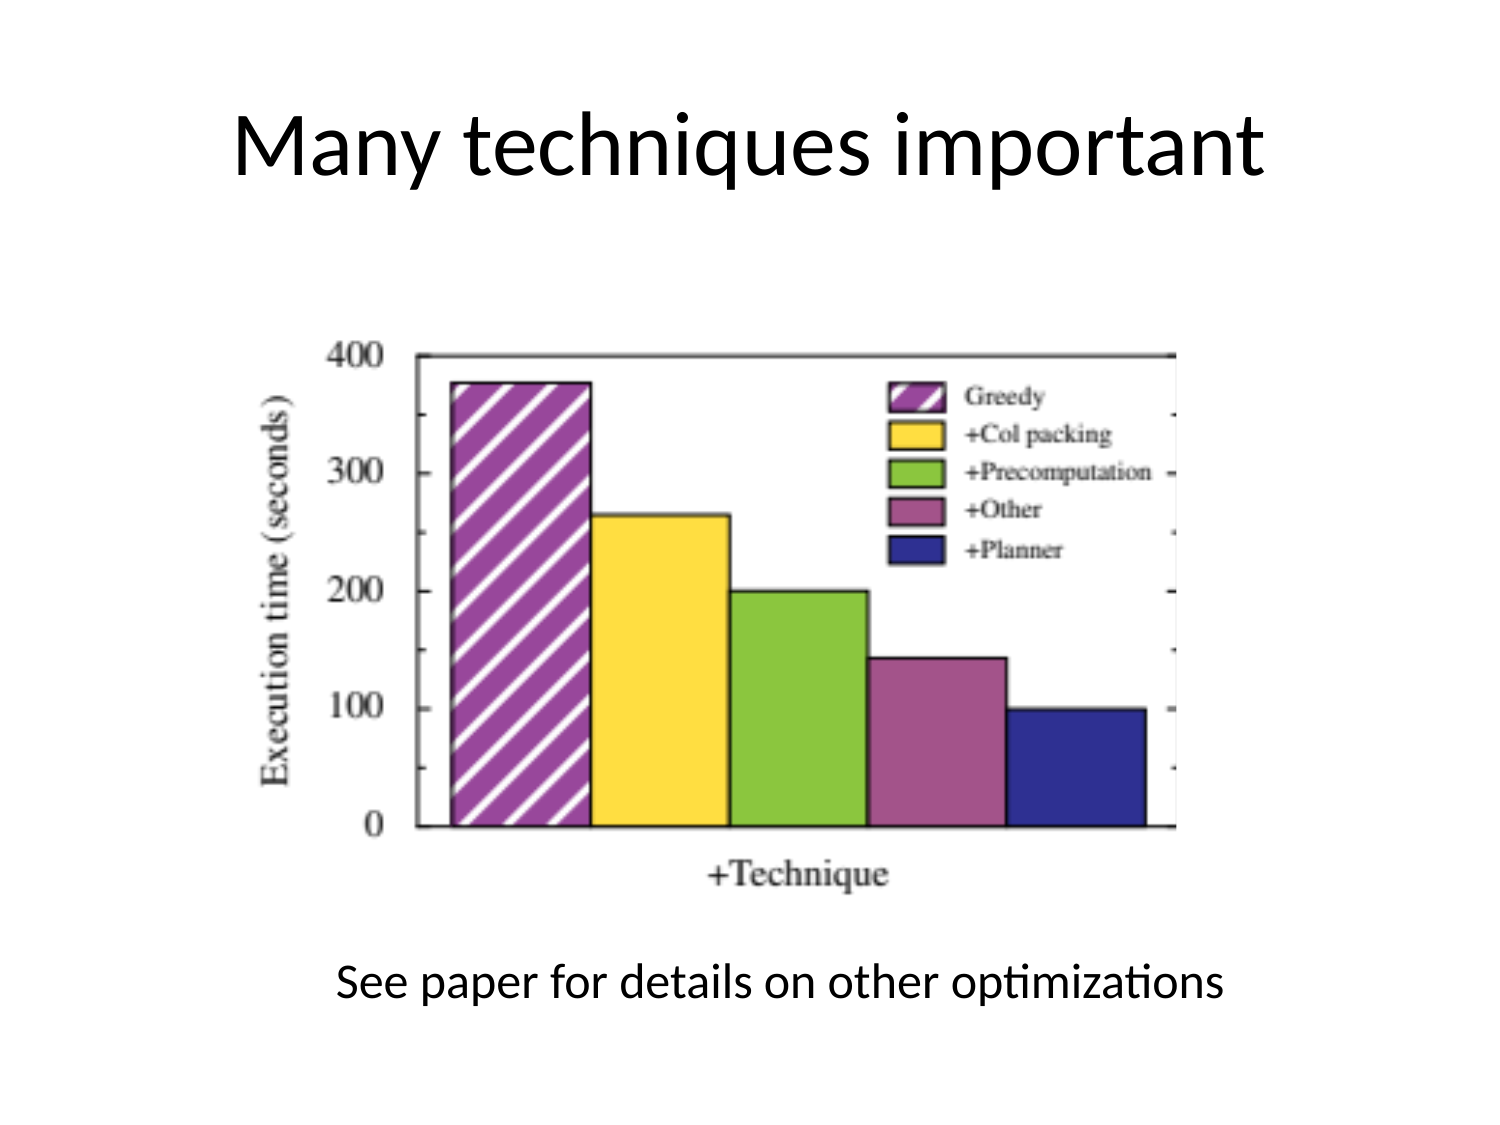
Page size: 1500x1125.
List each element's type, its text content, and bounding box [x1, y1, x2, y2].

text_box See paper for details on other optimizations [321, 941, 1240, 1017]
picture [255, 339, 1177, 899]
title Many techniques important [75, 45, 1425, 233]
